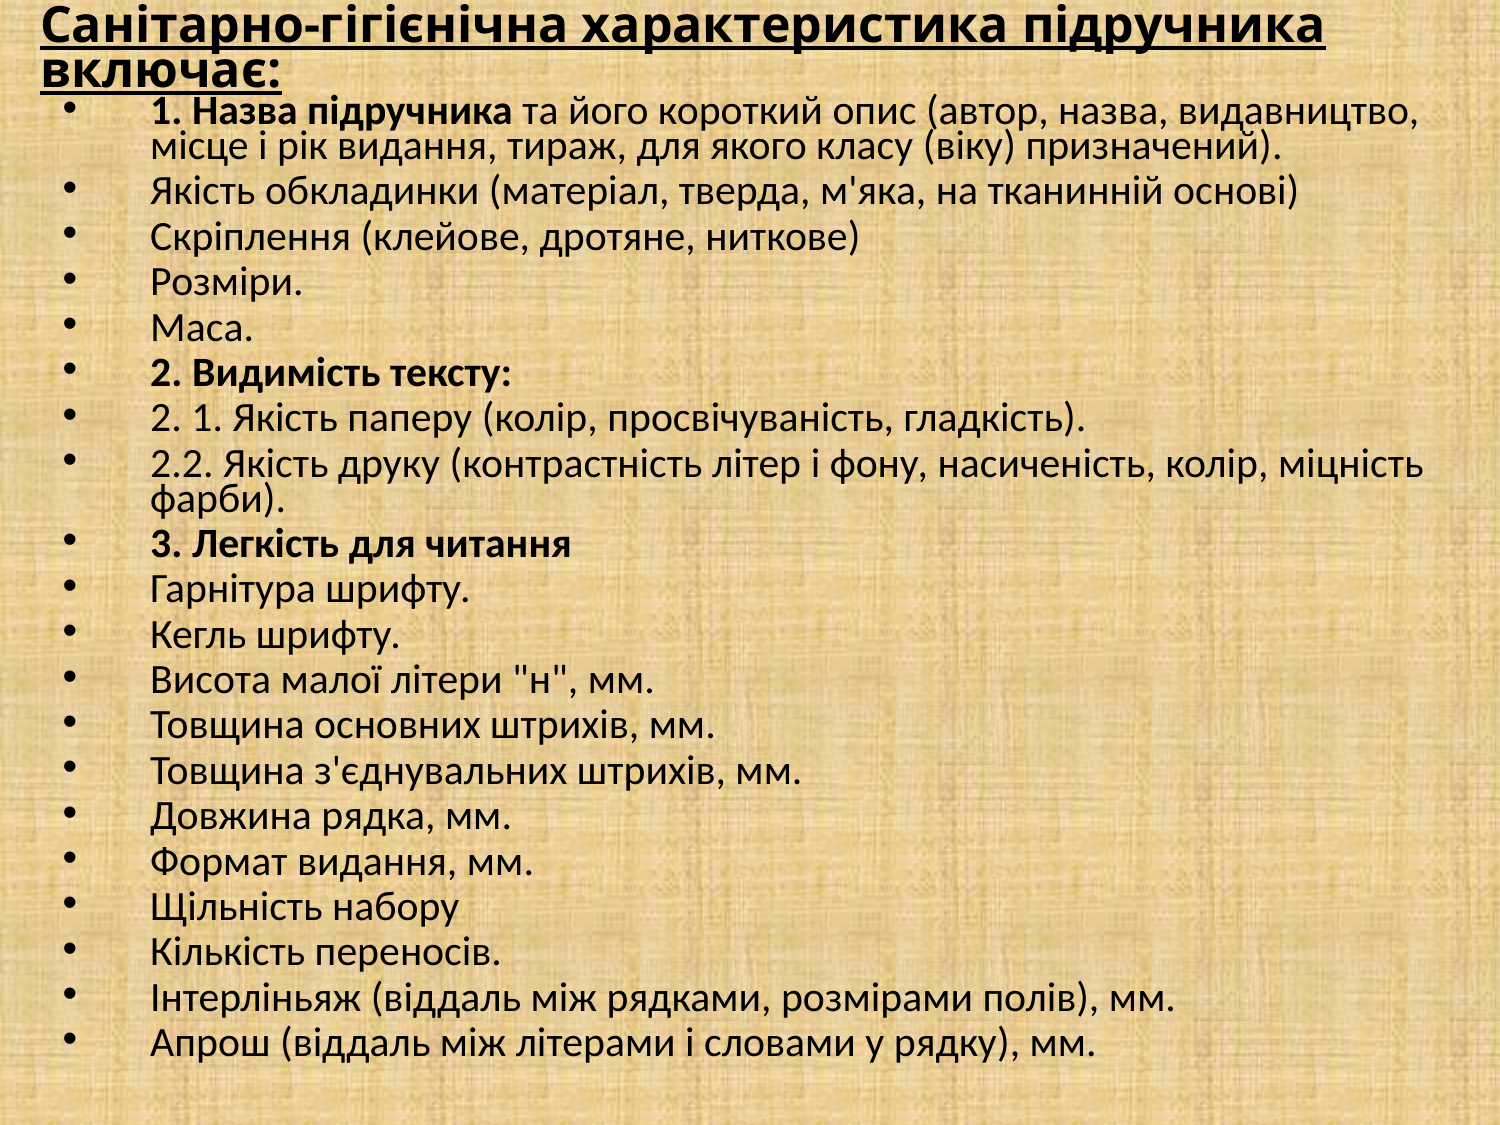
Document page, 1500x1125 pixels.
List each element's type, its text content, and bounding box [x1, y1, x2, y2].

list 1. Назва підручника та його короткий опис (автор, назва, видавництво, місце і рік видання, тираж, для якого класу (віку) призначений). Якість обкладинки (матеріал, тверда, м'яка, на тканинній основі) Скріплення (клейове, дротяне, ниткове) Розміри. Маса. 2. Видимість тексту: 2. 1. Якість паперу (колір, просвічуваність, гладкість). 2.2. Якість друку (контрастність літер і фону, насиченість, колір, міцність фарби). 3. Легкість для читання Гарнітура шрифту. Кегль шрифту. Висота малої літери "н", мм. Товщина основних штрихів, мм. Товщина з'єднувальних штрихів, мм. Довжина рядка, мм. Формат видання, мм. Щільність набору Кількість переносів. Інтерліньяж (віддаль між рядками, розмірами полів), мм. Апрош (віддаль між літерами і словами у рядку), мм. [47, 89, 1473, 1092]
picture [0, 0, 1500, 1125]
title Санітарно-гігієнічна характеристика підручника включає: [25, 23, 1500, 80]
